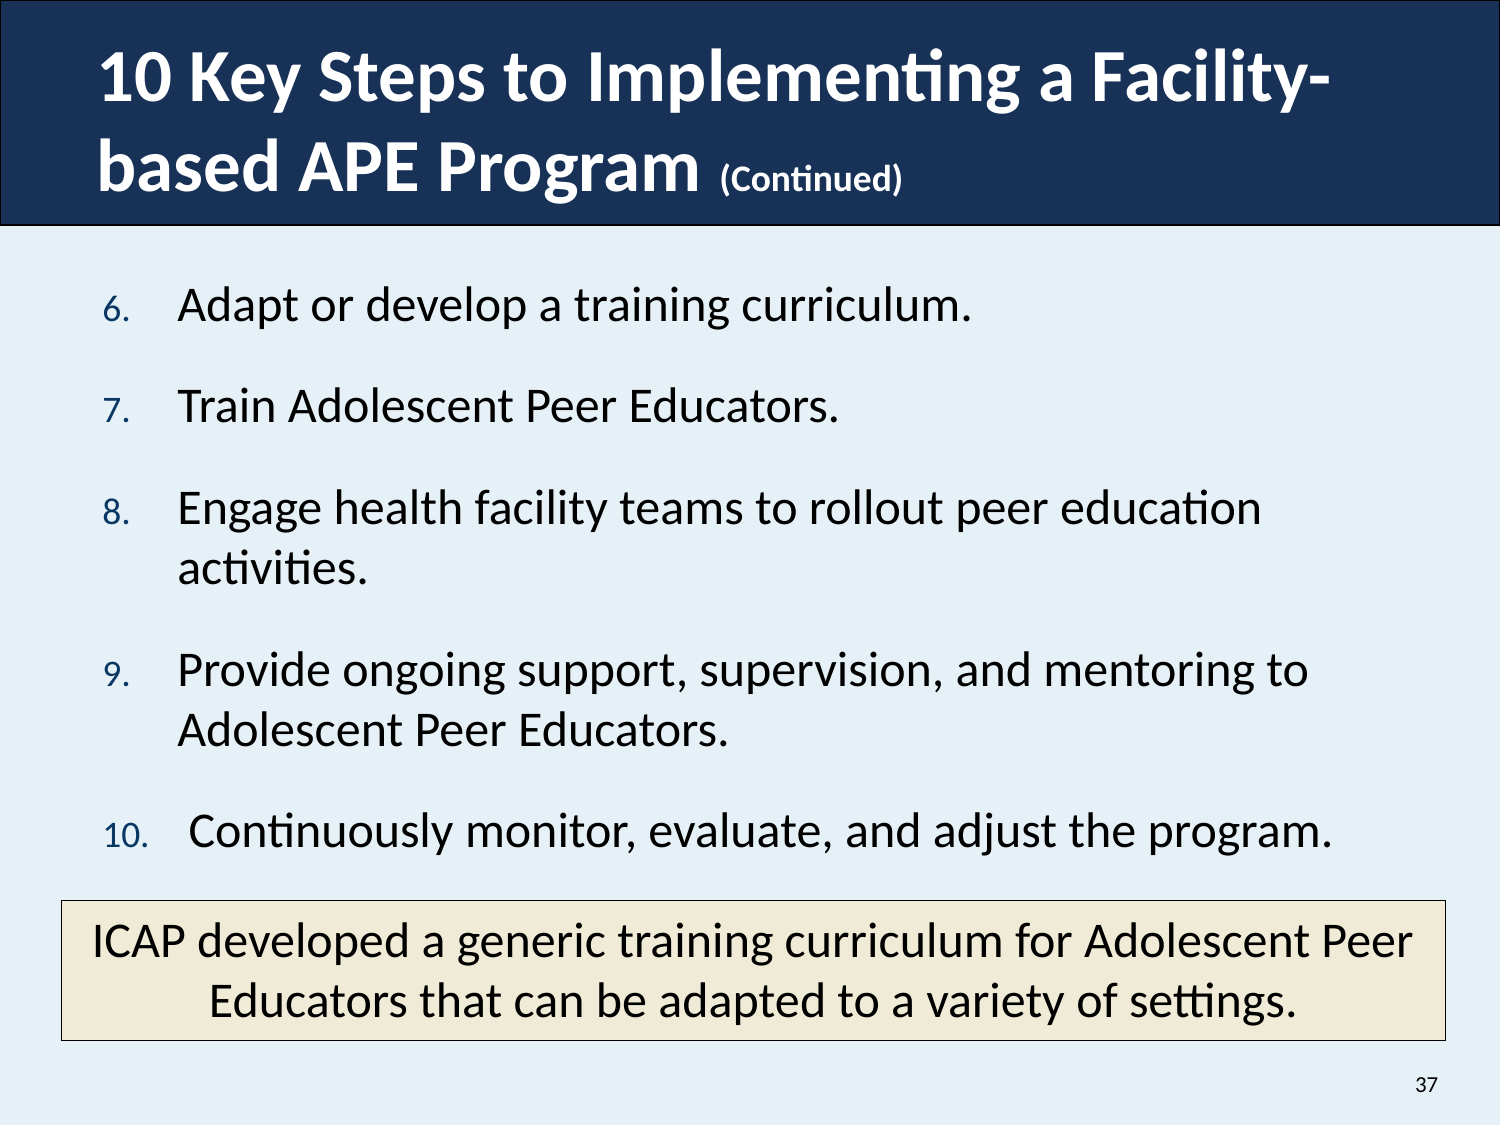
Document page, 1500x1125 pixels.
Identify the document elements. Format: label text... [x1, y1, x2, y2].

slide_number 37 [1362, 1053, 1454, 1114]
text_box 10 Key Steps to Implementing a Facility-based APE Program (Continued) [81, 19, 1438, 263]
text_box ICAP developed a generic training curriculum for Adolescent Peer Educators that can be adapted to a variety of settings. [61, 900, 1446, 1041]
text_box Adapt or develop a training curriculum. Train Adolescent Peer Educators. Engage health facility teams to rollout peer education activities. Provide ongoing support, supervision, and mentoring to Adolescent Peer Educators. Continuously monitor, evaluate, and adjust the program. [87, 263, 1438, 900]
